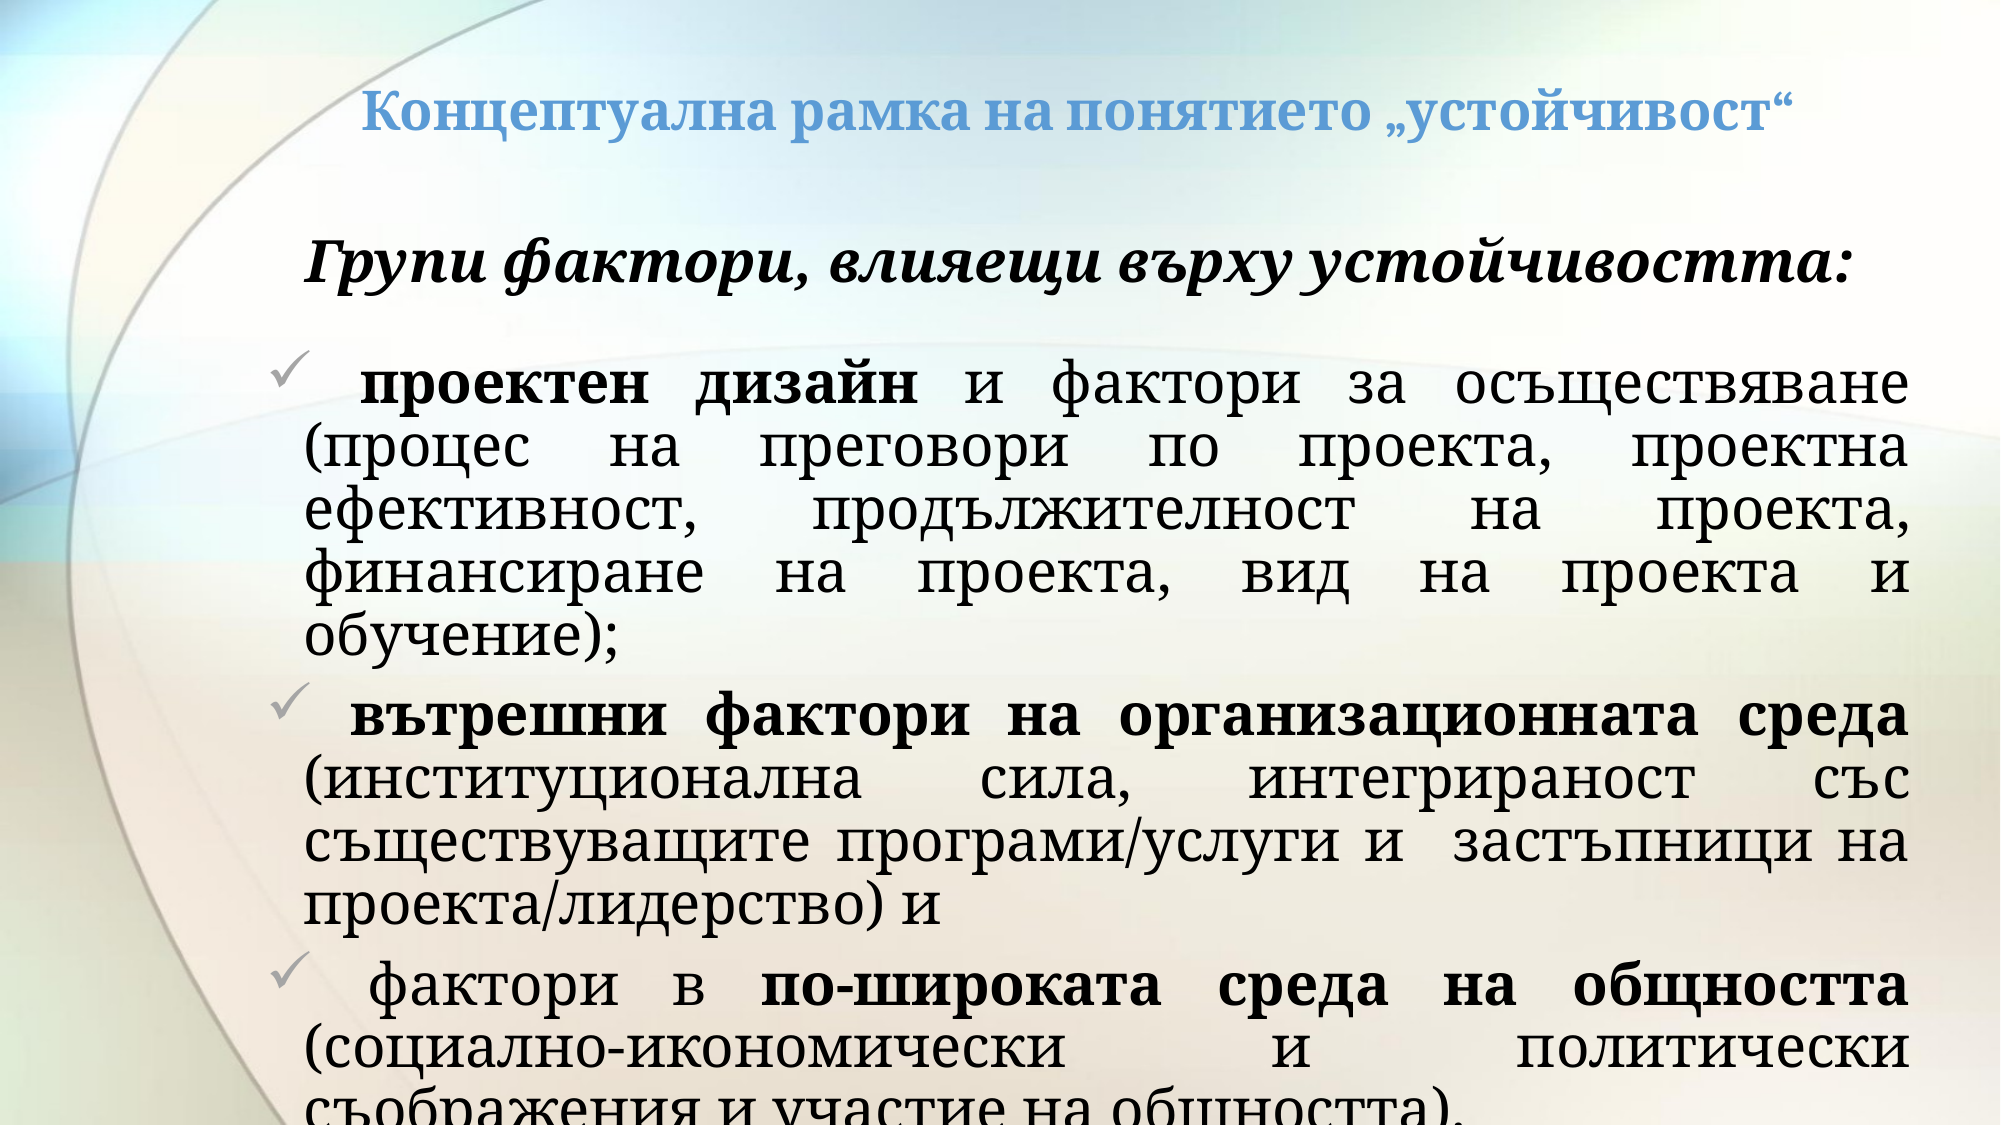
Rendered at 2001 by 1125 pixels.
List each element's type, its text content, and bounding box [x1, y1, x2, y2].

picture [0, 0, 2001, 1125]
list Групи фактори, влияещи върху устойчивостта: проектен дизайн и фактори за осъществяване (процес на преговори по проекта, проектна ефективност, продължителност на проекта, финансиране на проекта, вид на проекта и обучение); вътрешни фактори на организационната среда (институционална сила, интегрираност със съществуващите програми/услуги и застъпници на проекта/лидерство) и фактори в по-широката среда на общността (социално-икономически и политически съображения и участие на общността). [250, 224, 1926, 1013]
title Концептуална рамка на понятието „устойчивост“ [346, 38, 1831, 179]
